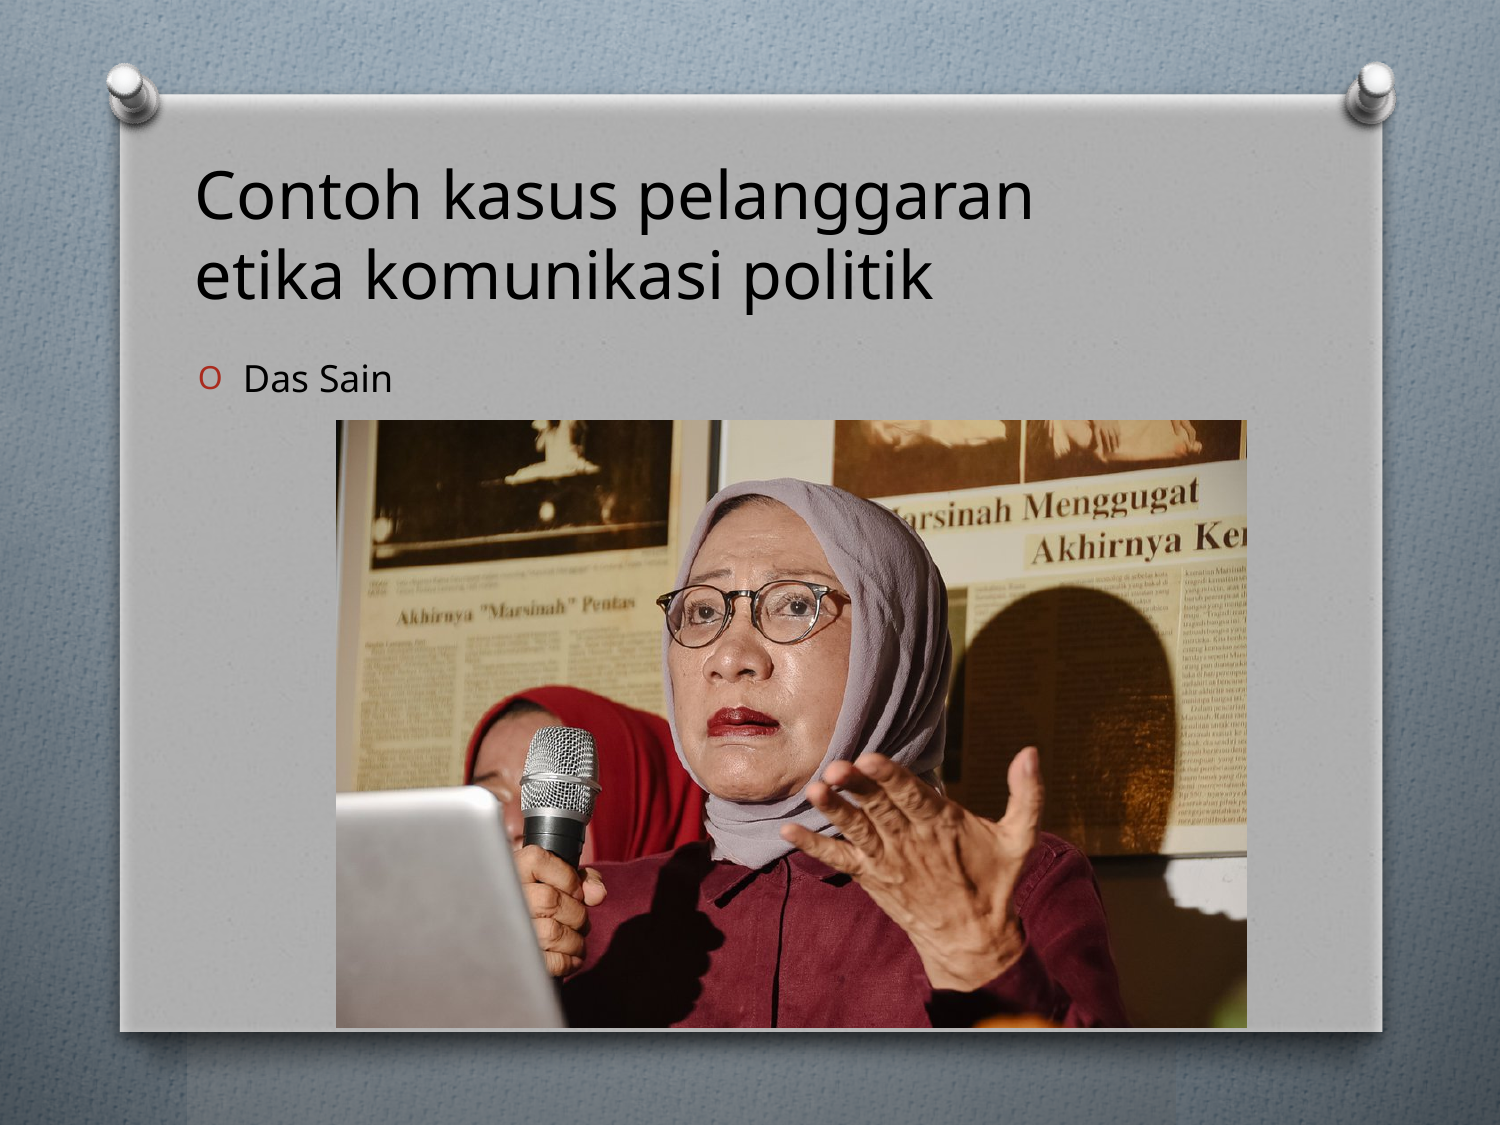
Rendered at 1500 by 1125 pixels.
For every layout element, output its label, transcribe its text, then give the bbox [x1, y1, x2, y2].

picture [336, 420, 1247, 1028]
title Contoh kasus pelanggaran etika komunikasi politik [179, 134, 1323, 332]
picture [75, 29, 198, 153]
list Das Sain [183, 347, 1353, 421]
picture [1317, 35, 1439, 156]
